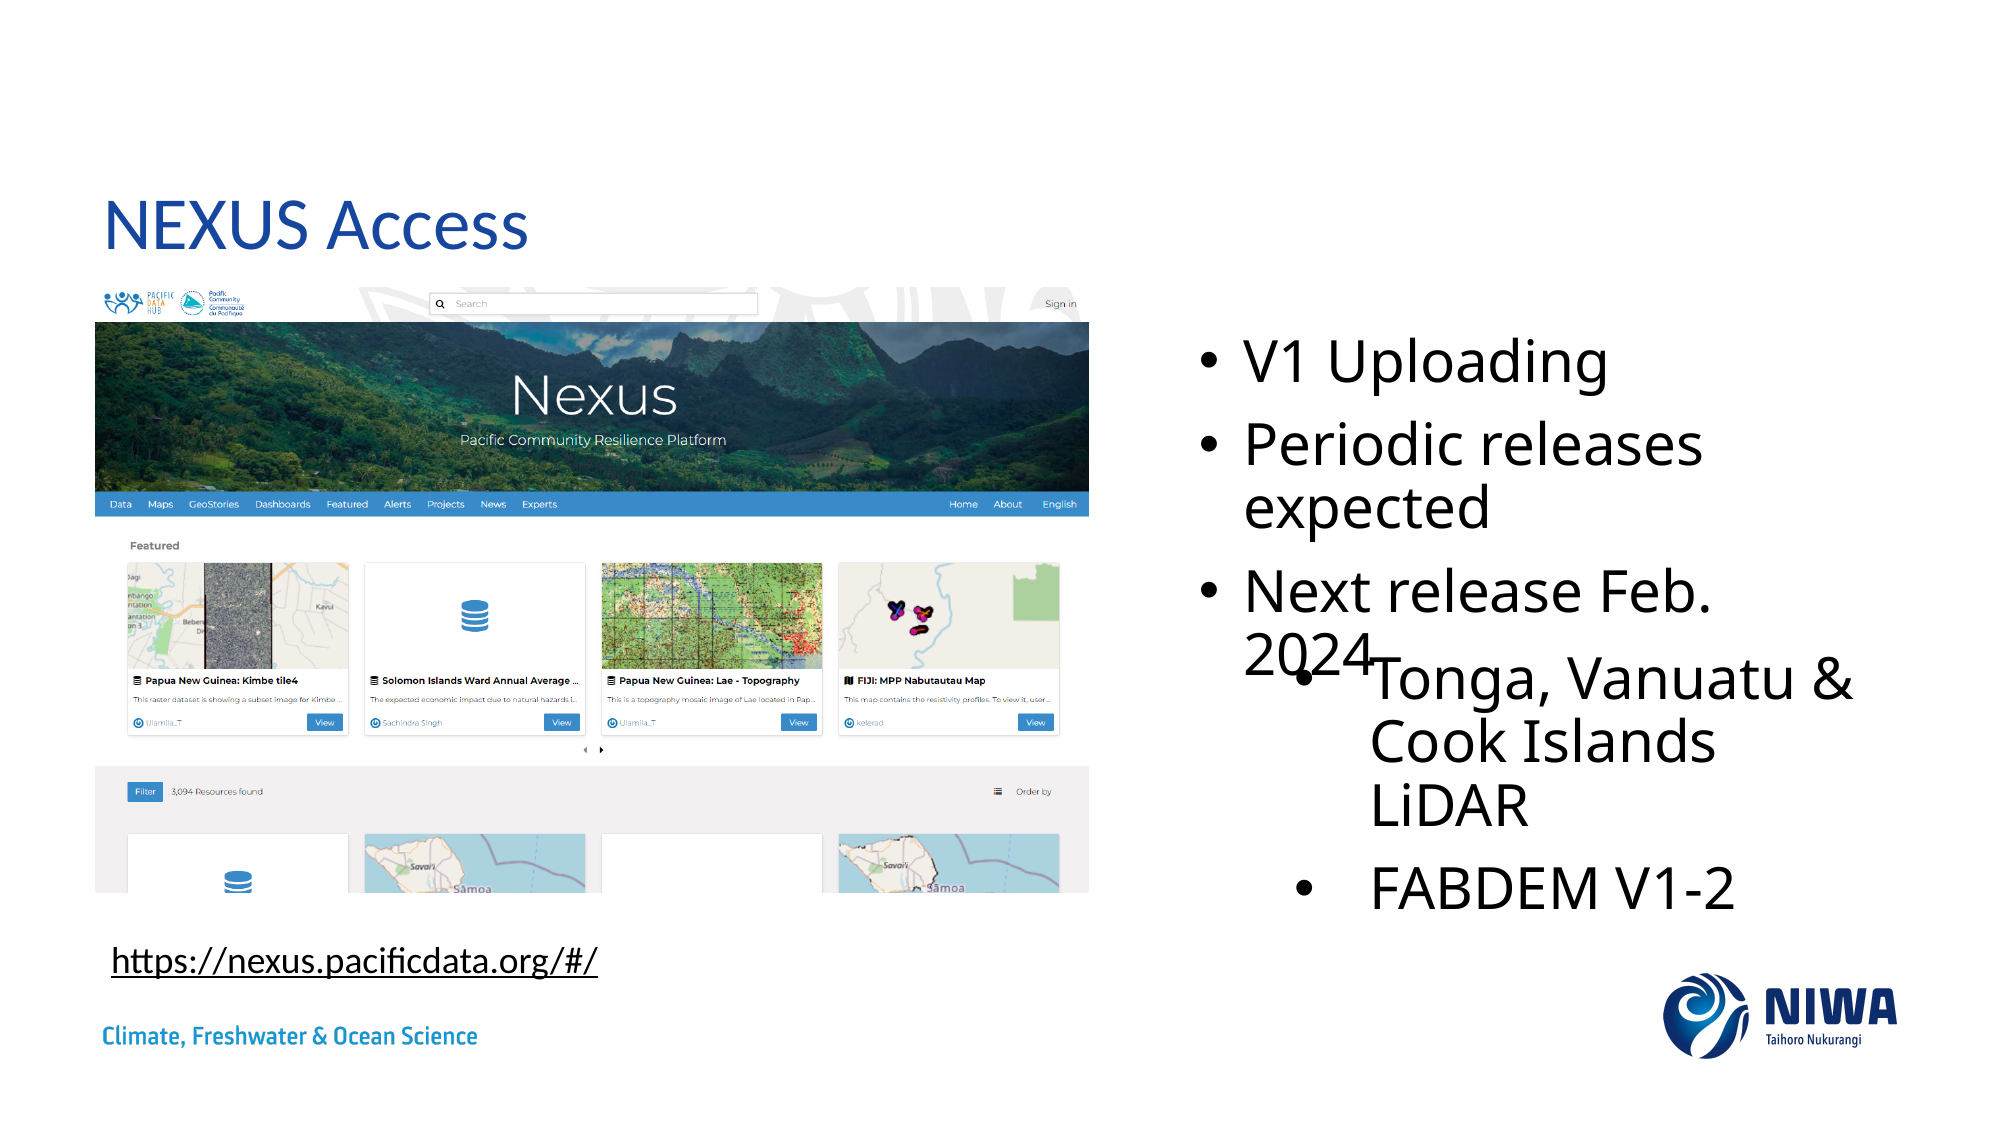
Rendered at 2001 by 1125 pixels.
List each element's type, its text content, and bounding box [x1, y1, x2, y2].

picture [1663, 973, 1897, 1059]
title NEXUS Access [88, 172, 1863, 278]
picture [103, 1025, 477, 1048]
text_box Tonga, Vanuatu & Cook Islands LiDAR FABDEM V1-2 [1279, 642, 1879, 930]
text_box https://nexus.pacificdata.org/#/ [95, 928, 727, 989]
list V1 Uploading Periodic releases expected Next release Feb. 2024 [1183, 324, 1863, 930]
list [95, 287, 1089, 893]
